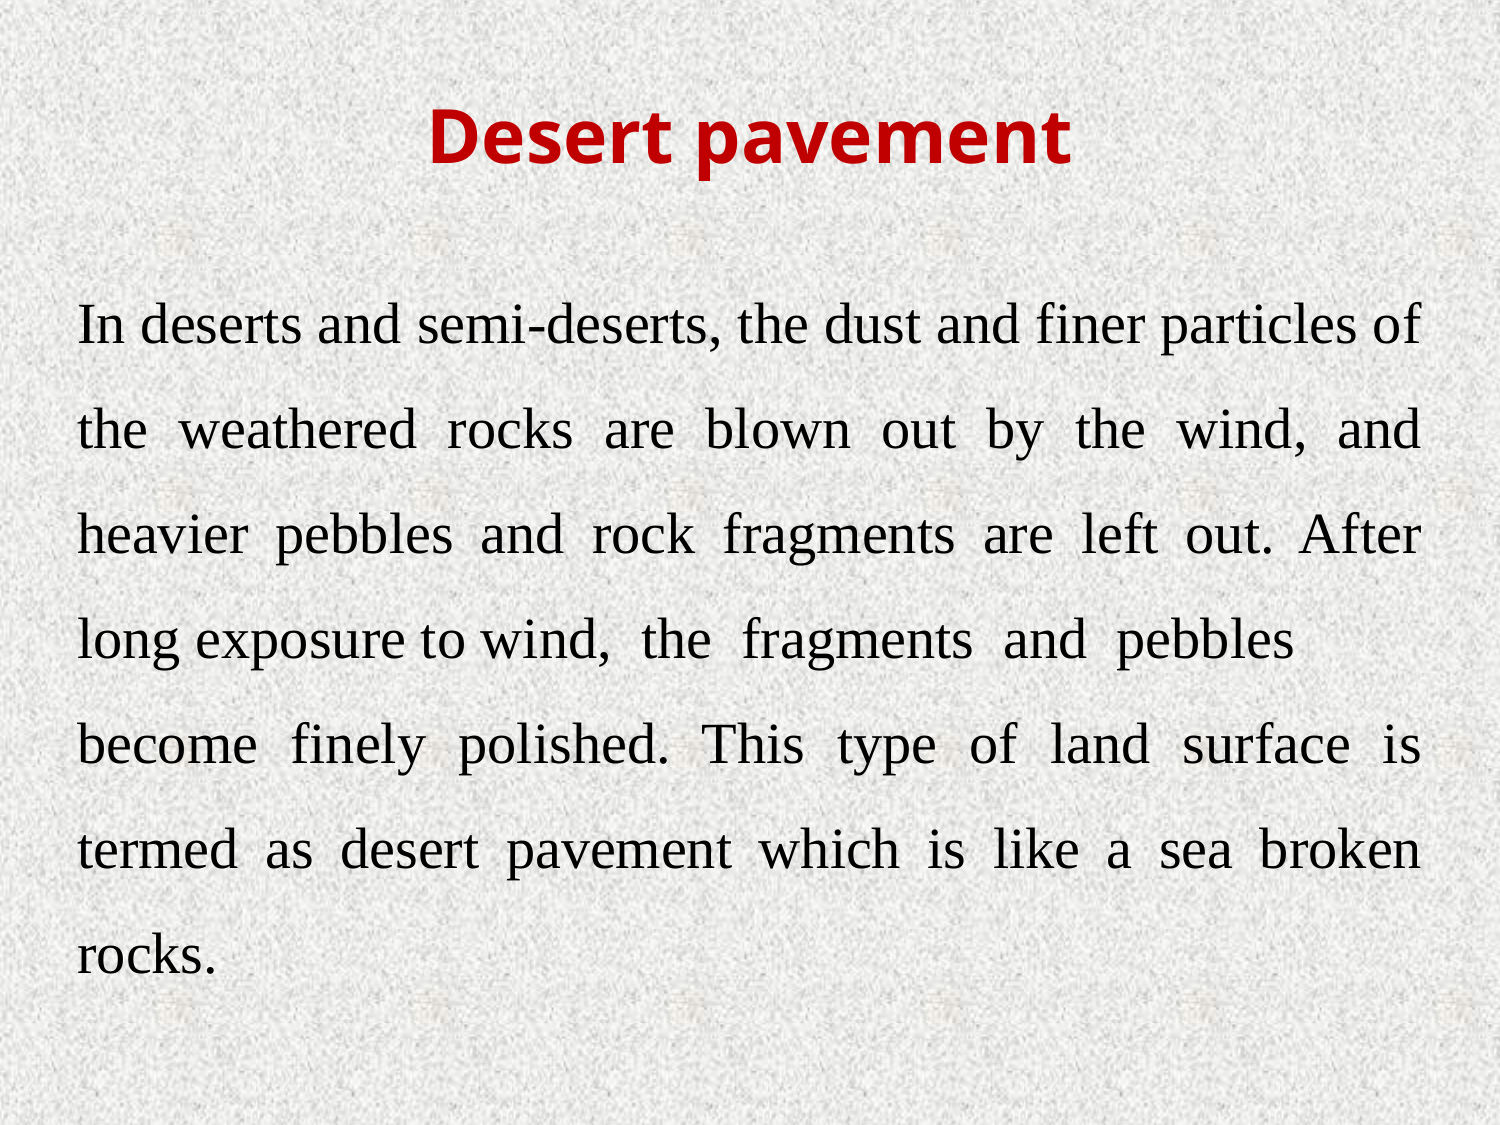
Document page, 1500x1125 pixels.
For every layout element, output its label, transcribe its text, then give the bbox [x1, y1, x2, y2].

text_box Desert pavement [74, 81, 1425, 187]
text_box In deserts and semi-deserts, the dust and finer particles of the weathered rocks are blown out by the wind, and heavier pebbles and rock fragments are left out. After long exposure to wind, the fragments and pebbles become finely polished. This type of land surface is termed as desert pavement which is like a sea broken rocks. [62, 242, 1438, 993]
picture [0, 0, 1500, 1125]
